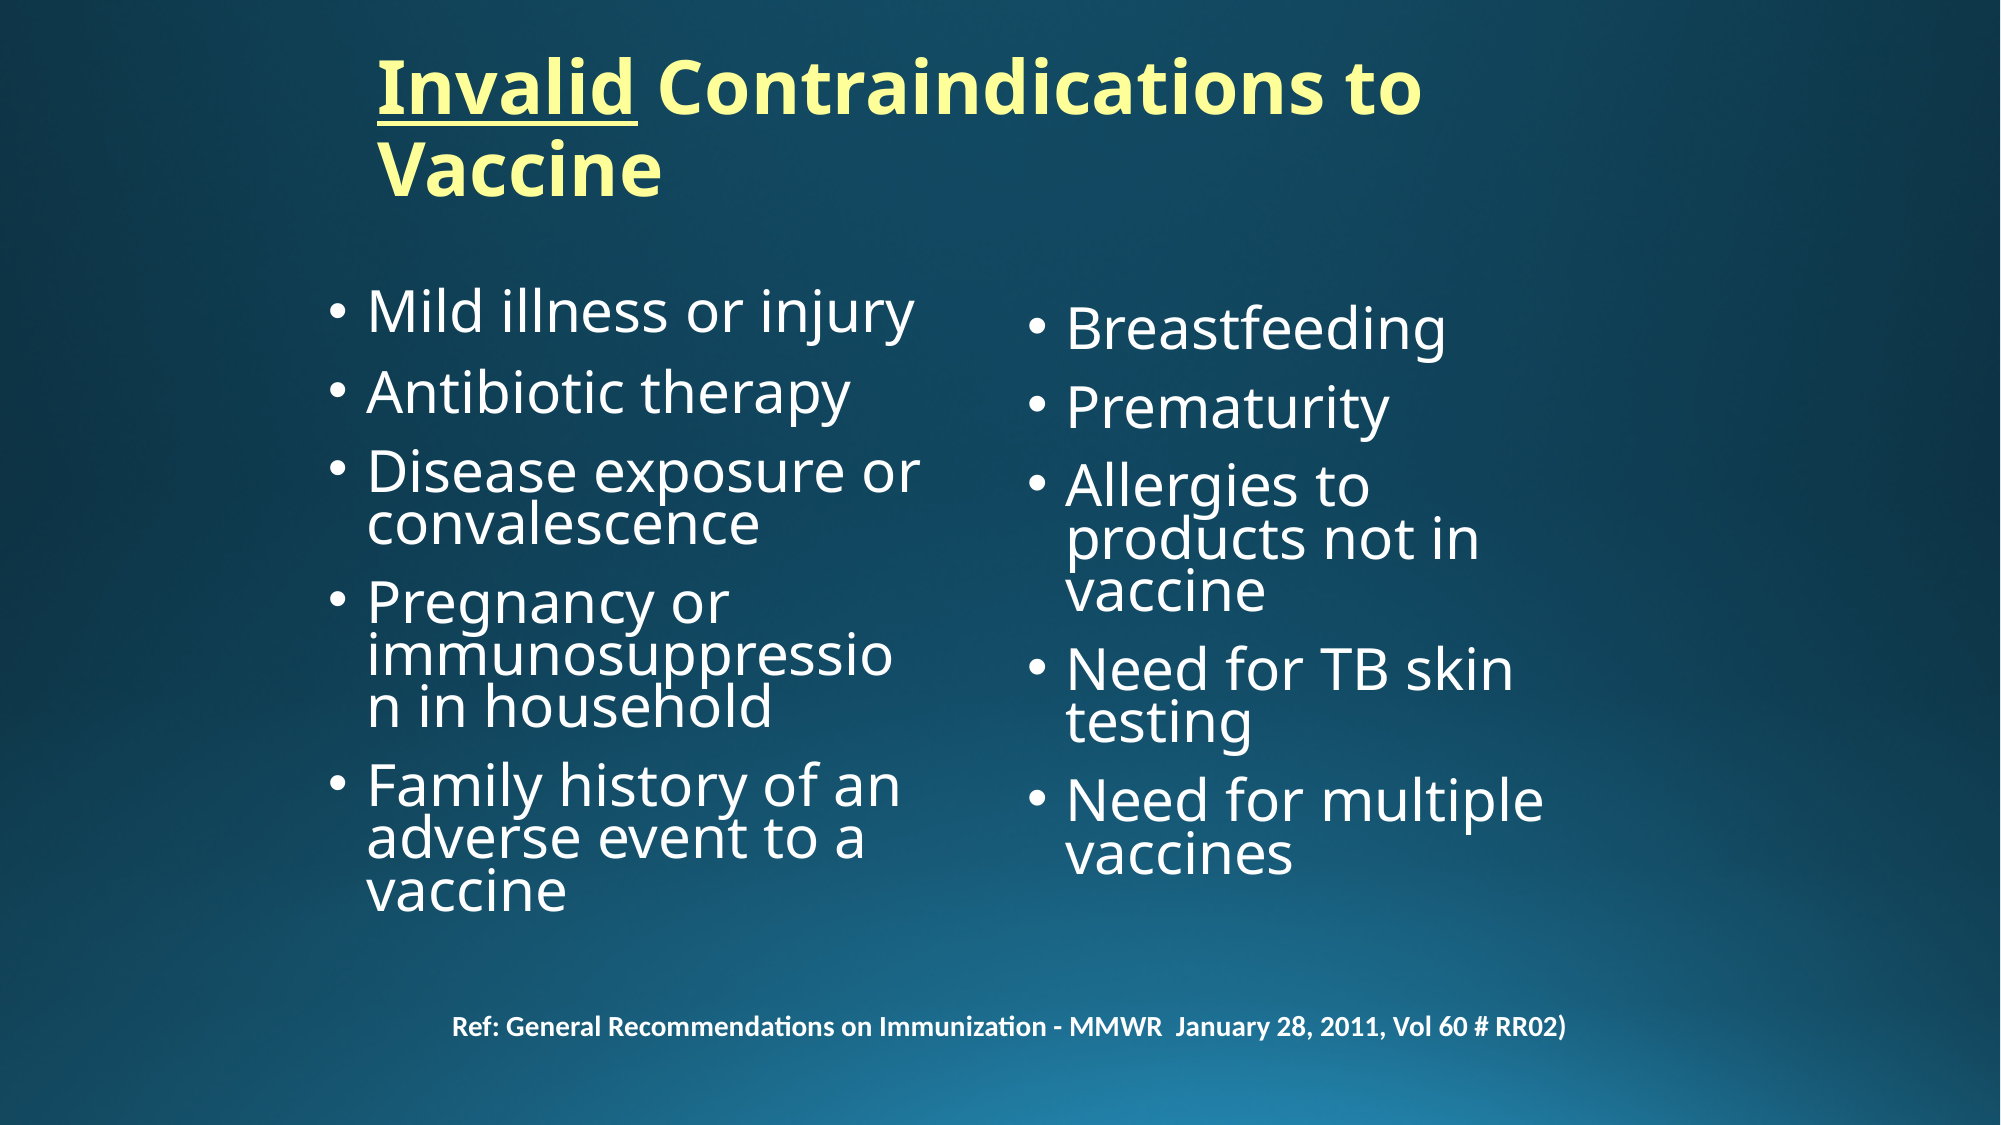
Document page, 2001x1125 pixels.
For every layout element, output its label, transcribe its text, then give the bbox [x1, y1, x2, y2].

text_box Ref: General Recommendations on Immunization - MMWR January 28, 2011, Vol 60 # RR02) [437, 999, 1625, 1050]
list Mild illness or injury Antibiotic therapy Disease exposure or convalescence Pregnancy or immunosuppression in household Family history of an adverse event to a vaccine [313, 275, 939, 950]
title Invalid Contraindications to Vaccine [362, 37, 1638, 225]
list Breastfeeding Prematurity Allergies to products not in vaccine Need for TB skin testing Need for multiple vaccines [1012, 299, 1638, 888]
picture [0, 0, 2001, 1125]
